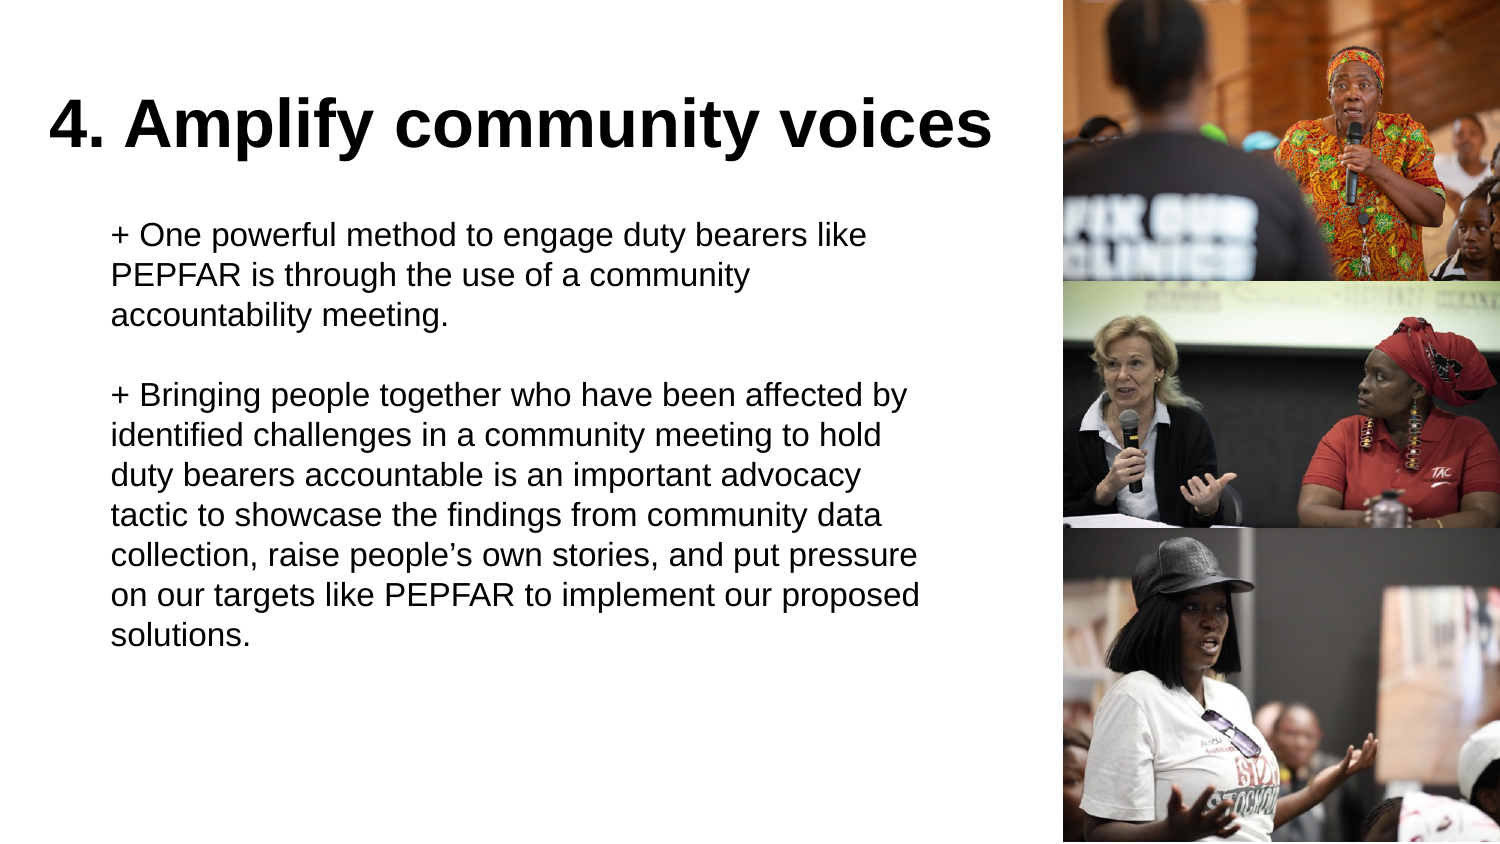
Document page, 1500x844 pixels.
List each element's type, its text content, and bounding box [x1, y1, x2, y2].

title 4. Amplify community voices [38, 44, 1058, 208]
list + One powerful method to engage duty bearers like PEPFAR is through the use of a community accountability meeting. + Bringing people together who have been affected by identified challenges in a community meeting to hold duty bearers accountable is an important advocacy tactic to showcase the findings from community data collection, raise people’s own stories, and put pressure on our targets like PEPFAR to implement our proposed solutions. [99, 207, 961, 745]
picture [1063, 0, 1500, 842]
